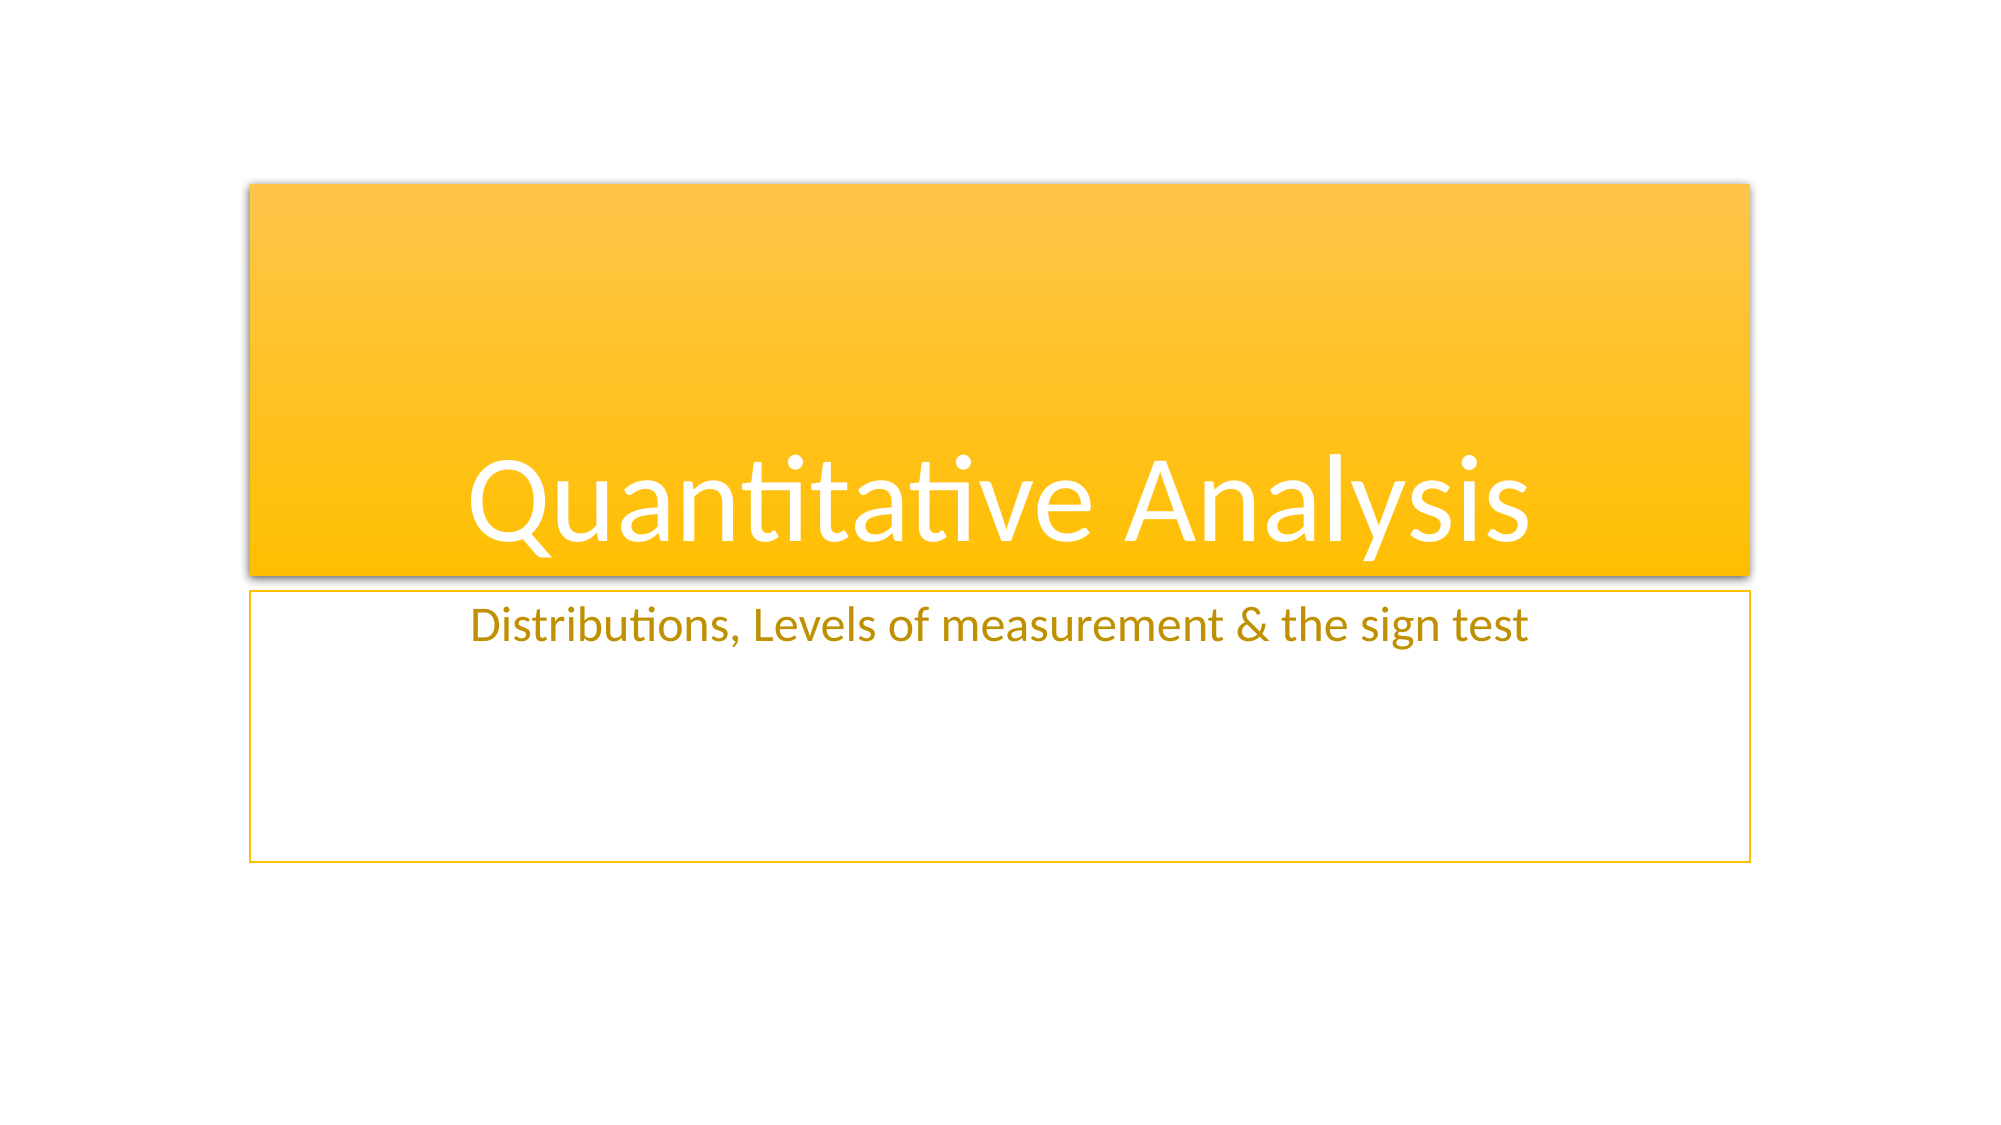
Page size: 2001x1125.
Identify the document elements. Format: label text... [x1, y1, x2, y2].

subtitle Distributions, Levels of measurement & the sign test [249, 590, 1751, 863]
title Quantitative Analysis [249, 184, 1750, 576]
